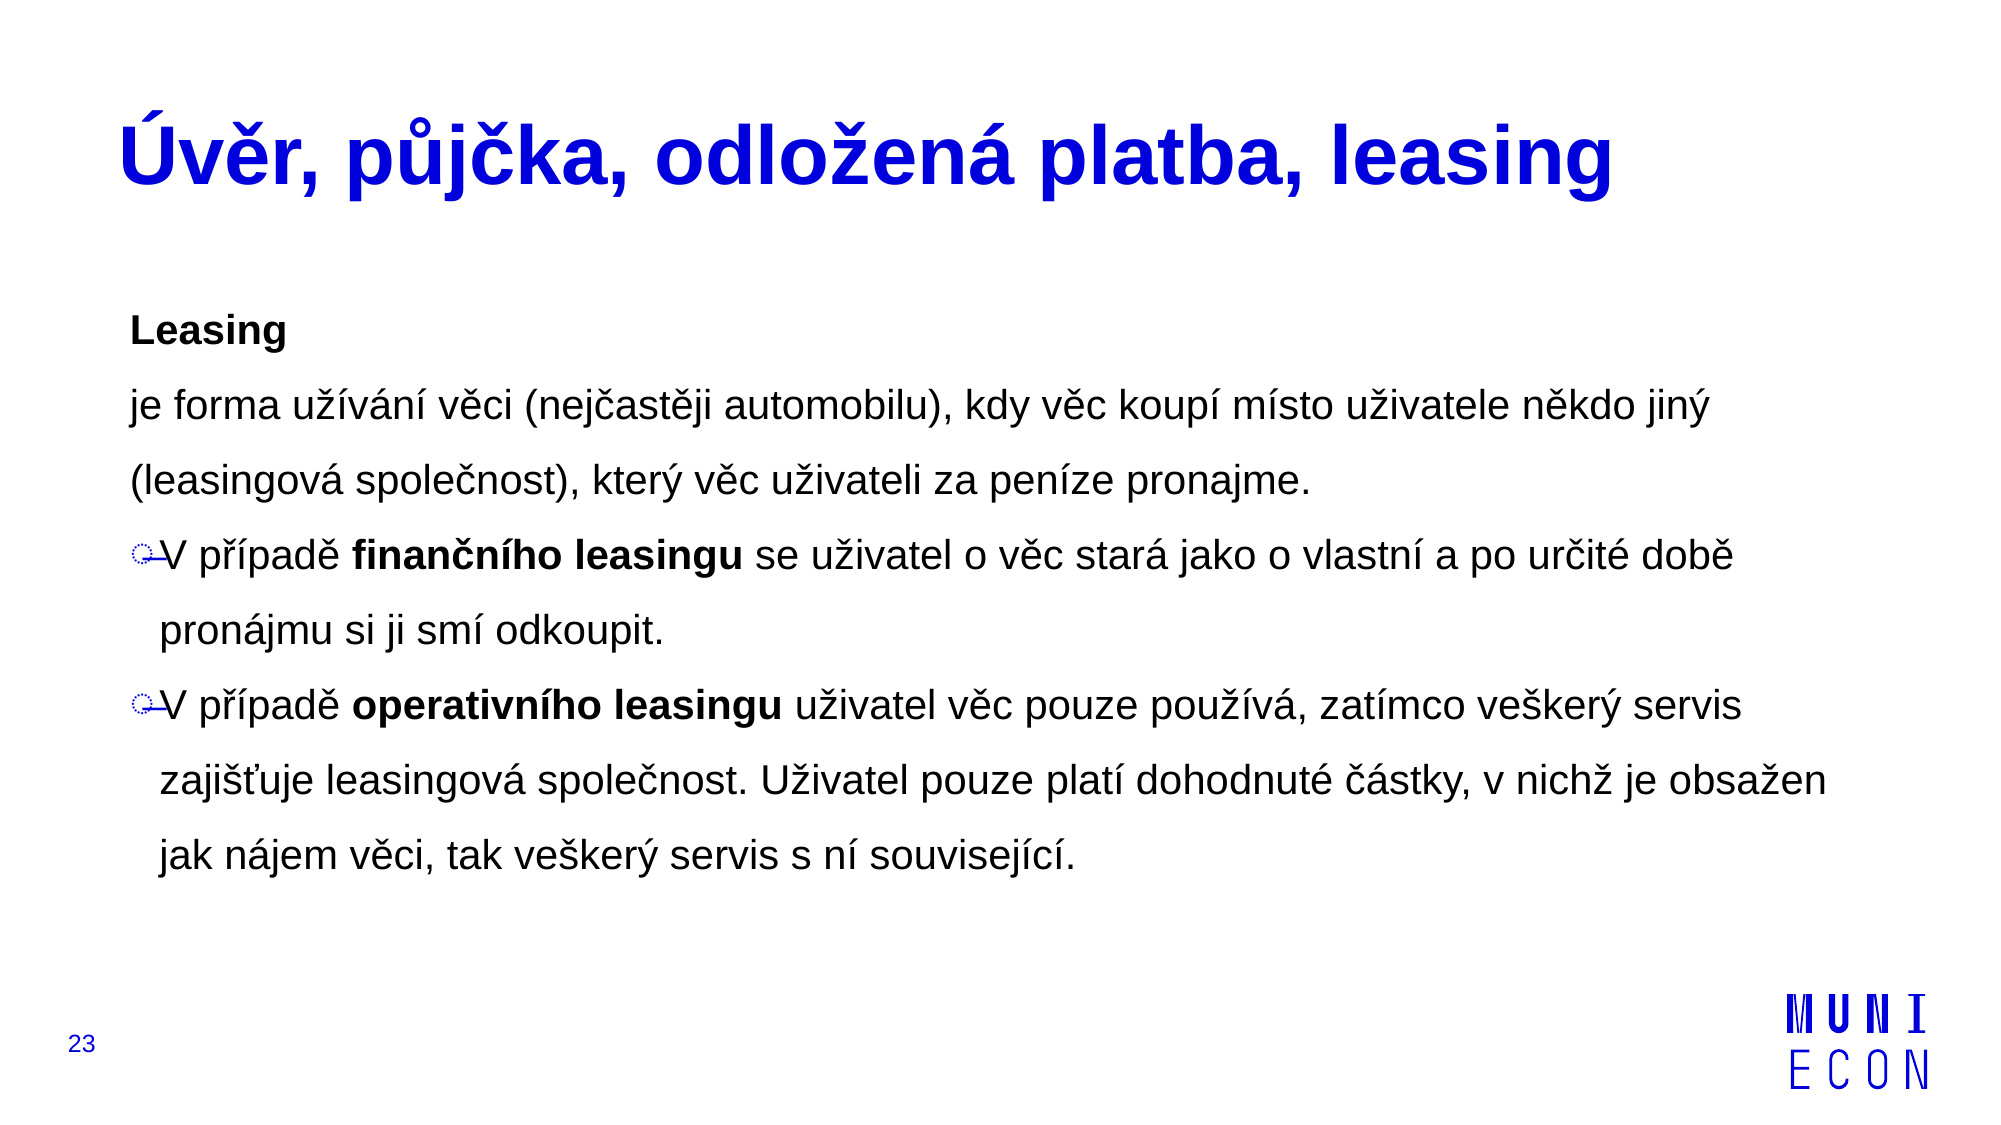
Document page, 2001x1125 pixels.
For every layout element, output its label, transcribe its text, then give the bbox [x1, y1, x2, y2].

list Leasing je forma užívání věci (nejčastěji automobilu), kdy věc koupí místo uživatele někdo jiný (leasingová společnost), který věc uživateli za peníze pronajme. V případě finančního leasingu se uživatel o věc stará jako o vlastní a po určité době pronájmu si ji smí odkoupit. V případě operativního leasingu uživatel věc pouze používá, zatímco veškerý servis zajišťuje leasingová společnost. Uživatel pouze platí dohodnuté částky, v nichž je obsažen jak nájem věci, tak veškerý servis s ní související. [118, 277, 1883, 957]
slide_number 23 [67, 1021, 110, 1063]
title Úvěr, půjčka, odložená platba, leasing [118, 118, 1883, 193]
